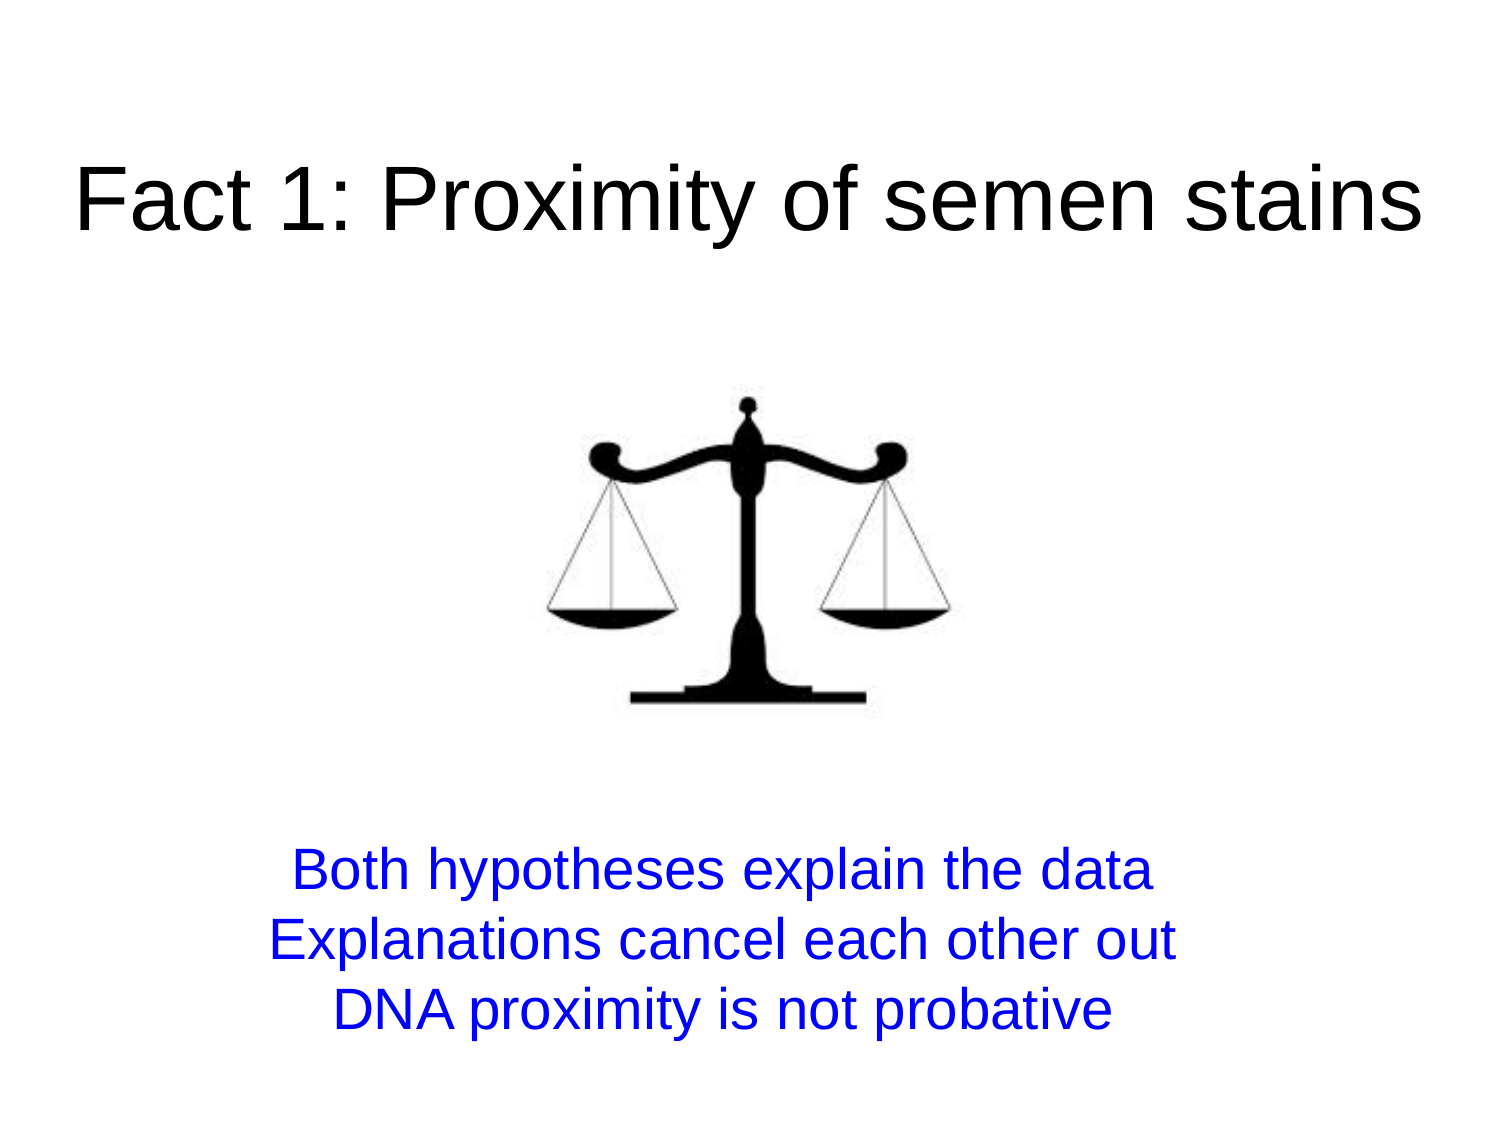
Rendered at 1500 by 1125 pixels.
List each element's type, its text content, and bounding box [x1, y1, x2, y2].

text_box Both hypotheses explain the data Explanations cancel each other out DNA proximity is not probative [202, 823, 1245, 1049]
title Fact 1: Proximity of semen stains [0, 99, 1500, 288]
picture [464, 368, 1034, 755]
